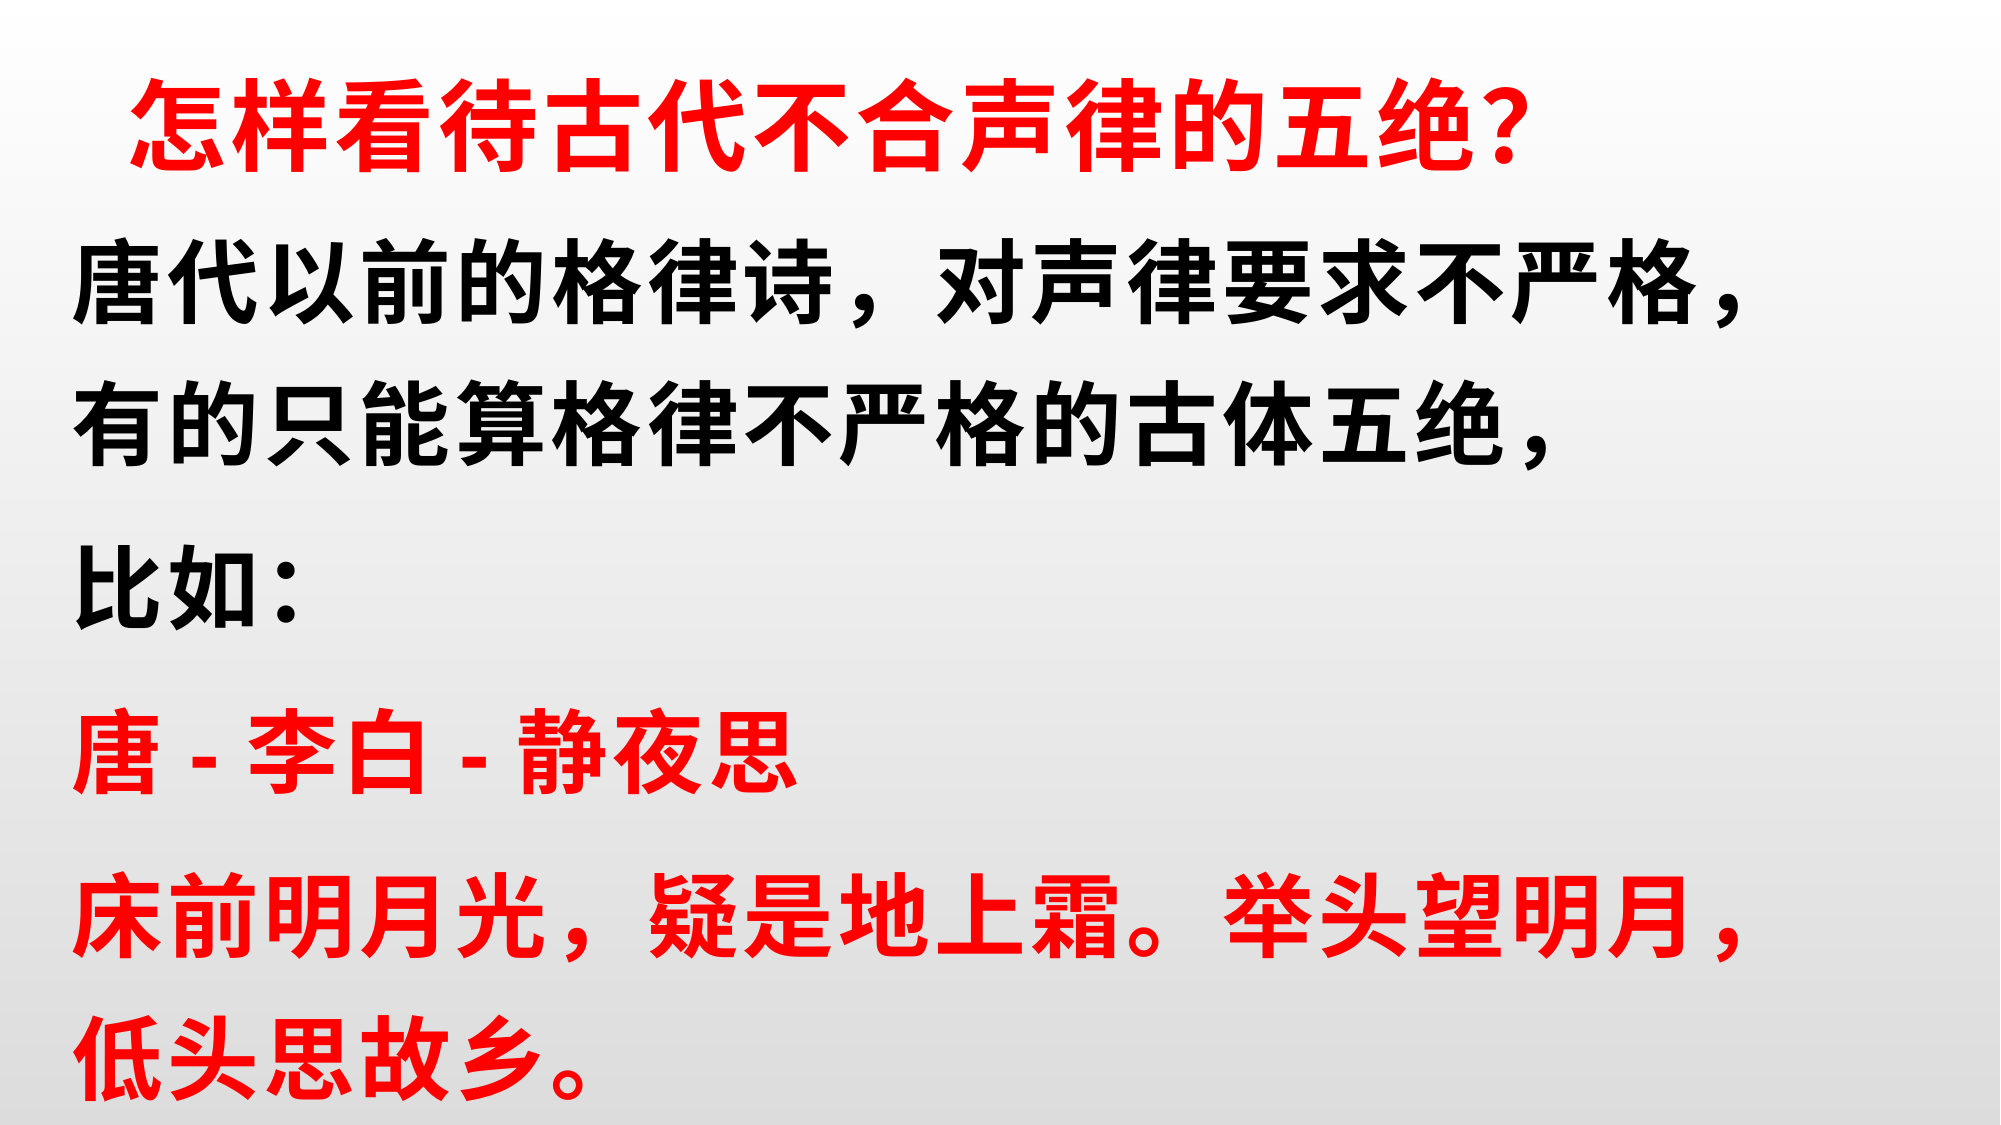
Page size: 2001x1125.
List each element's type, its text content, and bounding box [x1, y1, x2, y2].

list 唐代以前的格律诗，对声律要求不严格，有的只能算格律不严格的古体五绝， 比如： 唐-李白-静夜思 床前明月光，疑是地上霜。举头望明月，低头思故乡。 [54, 191, 1836, 1019]
title 怎样看待古代不合声律的五绝？ [109, 70, 1891, 178]
